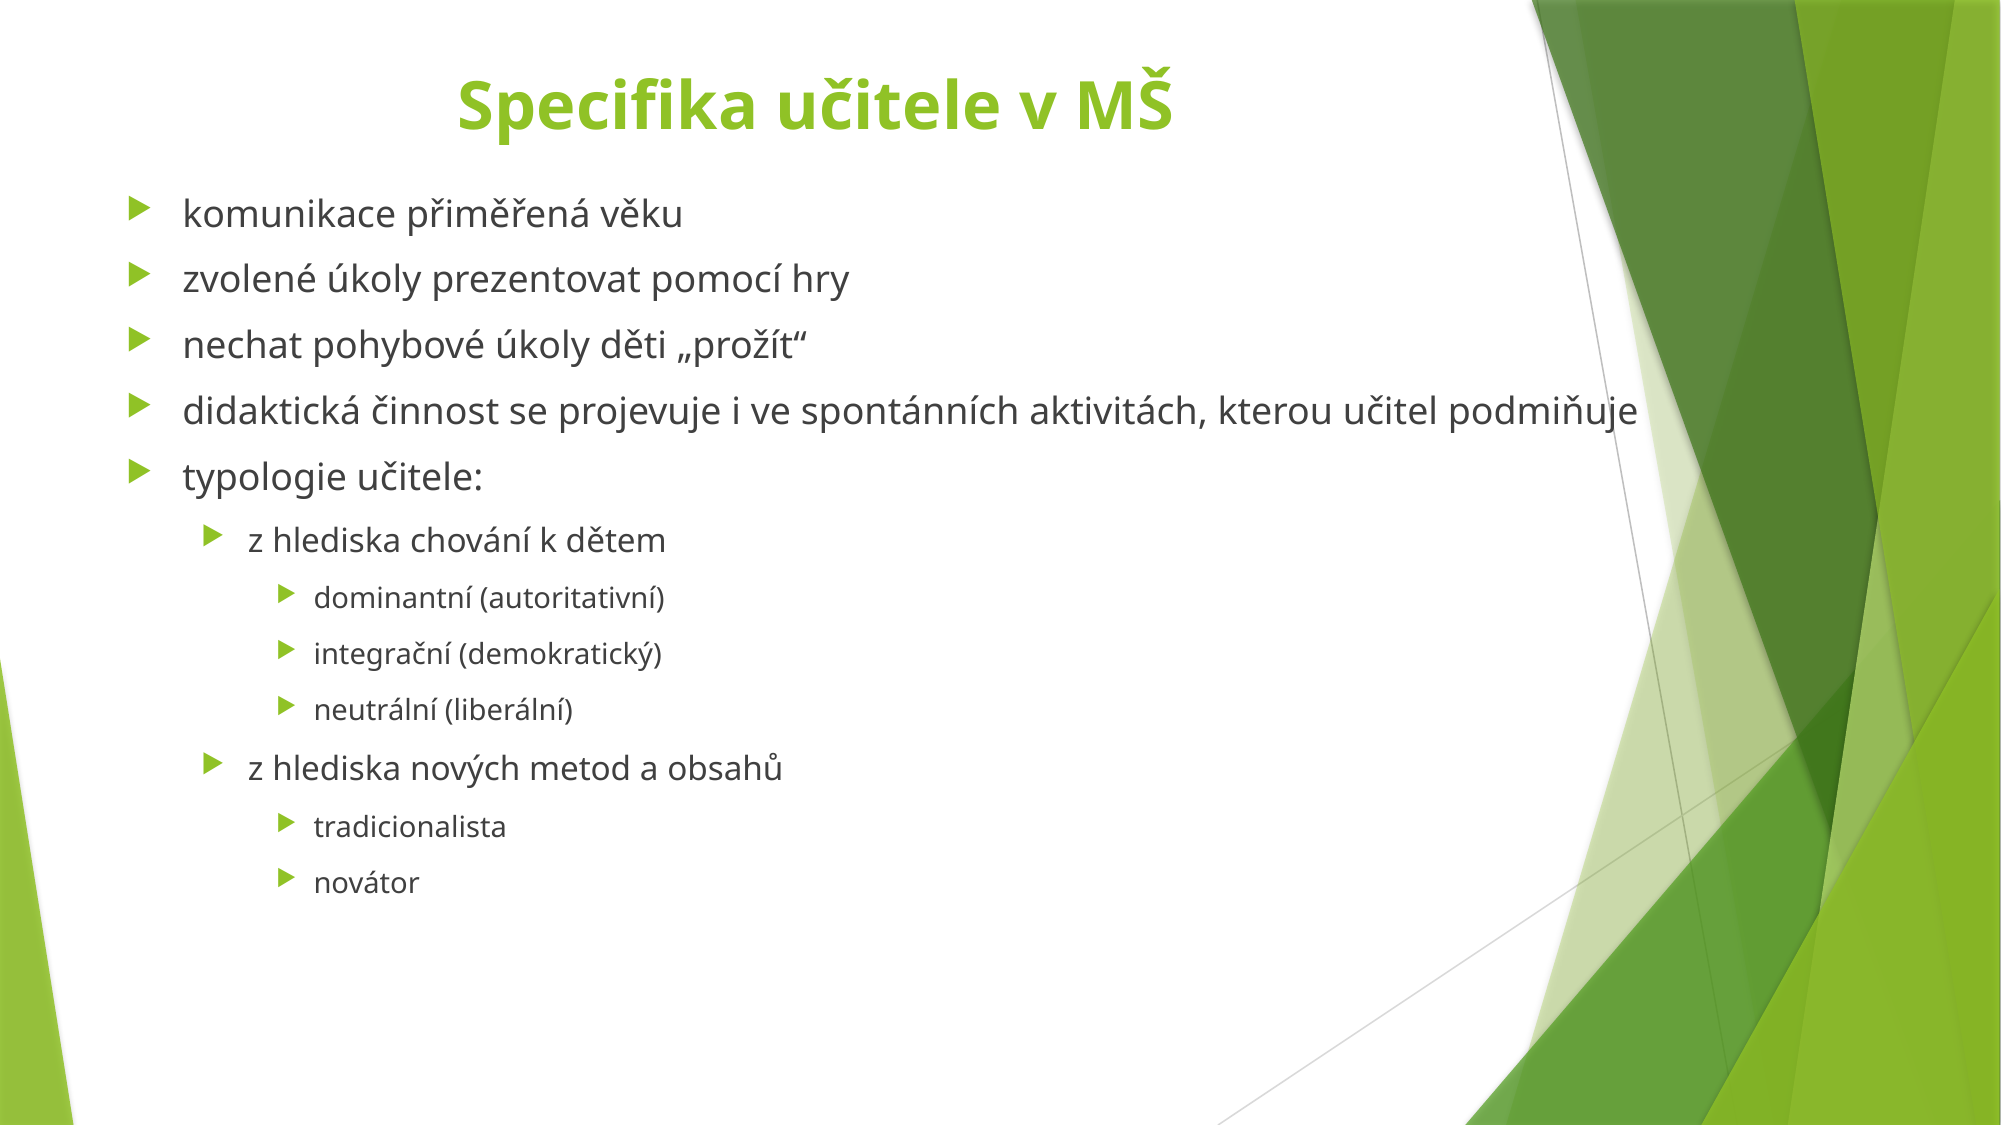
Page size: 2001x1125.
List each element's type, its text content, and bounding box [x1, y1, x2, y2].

title Specifika učitele v MŠ [111, 54, 1522, 182]
list komunikace přiměřená věku zvolené úkoly prezentovat pomocí hry nechat pohybové úkoly děti „prožít“ didaktická činnost se projevuje i ve spontánních aktivitách, kterou učitel podmiňuje typologie učitele: z hlediska chování k dětem dominantní (autoritativní) integrační (demokratický) neutrální (liberální) z hlediska nových metod a obsahů tradicionalista novátor [111, 182, 1787, 1053]
